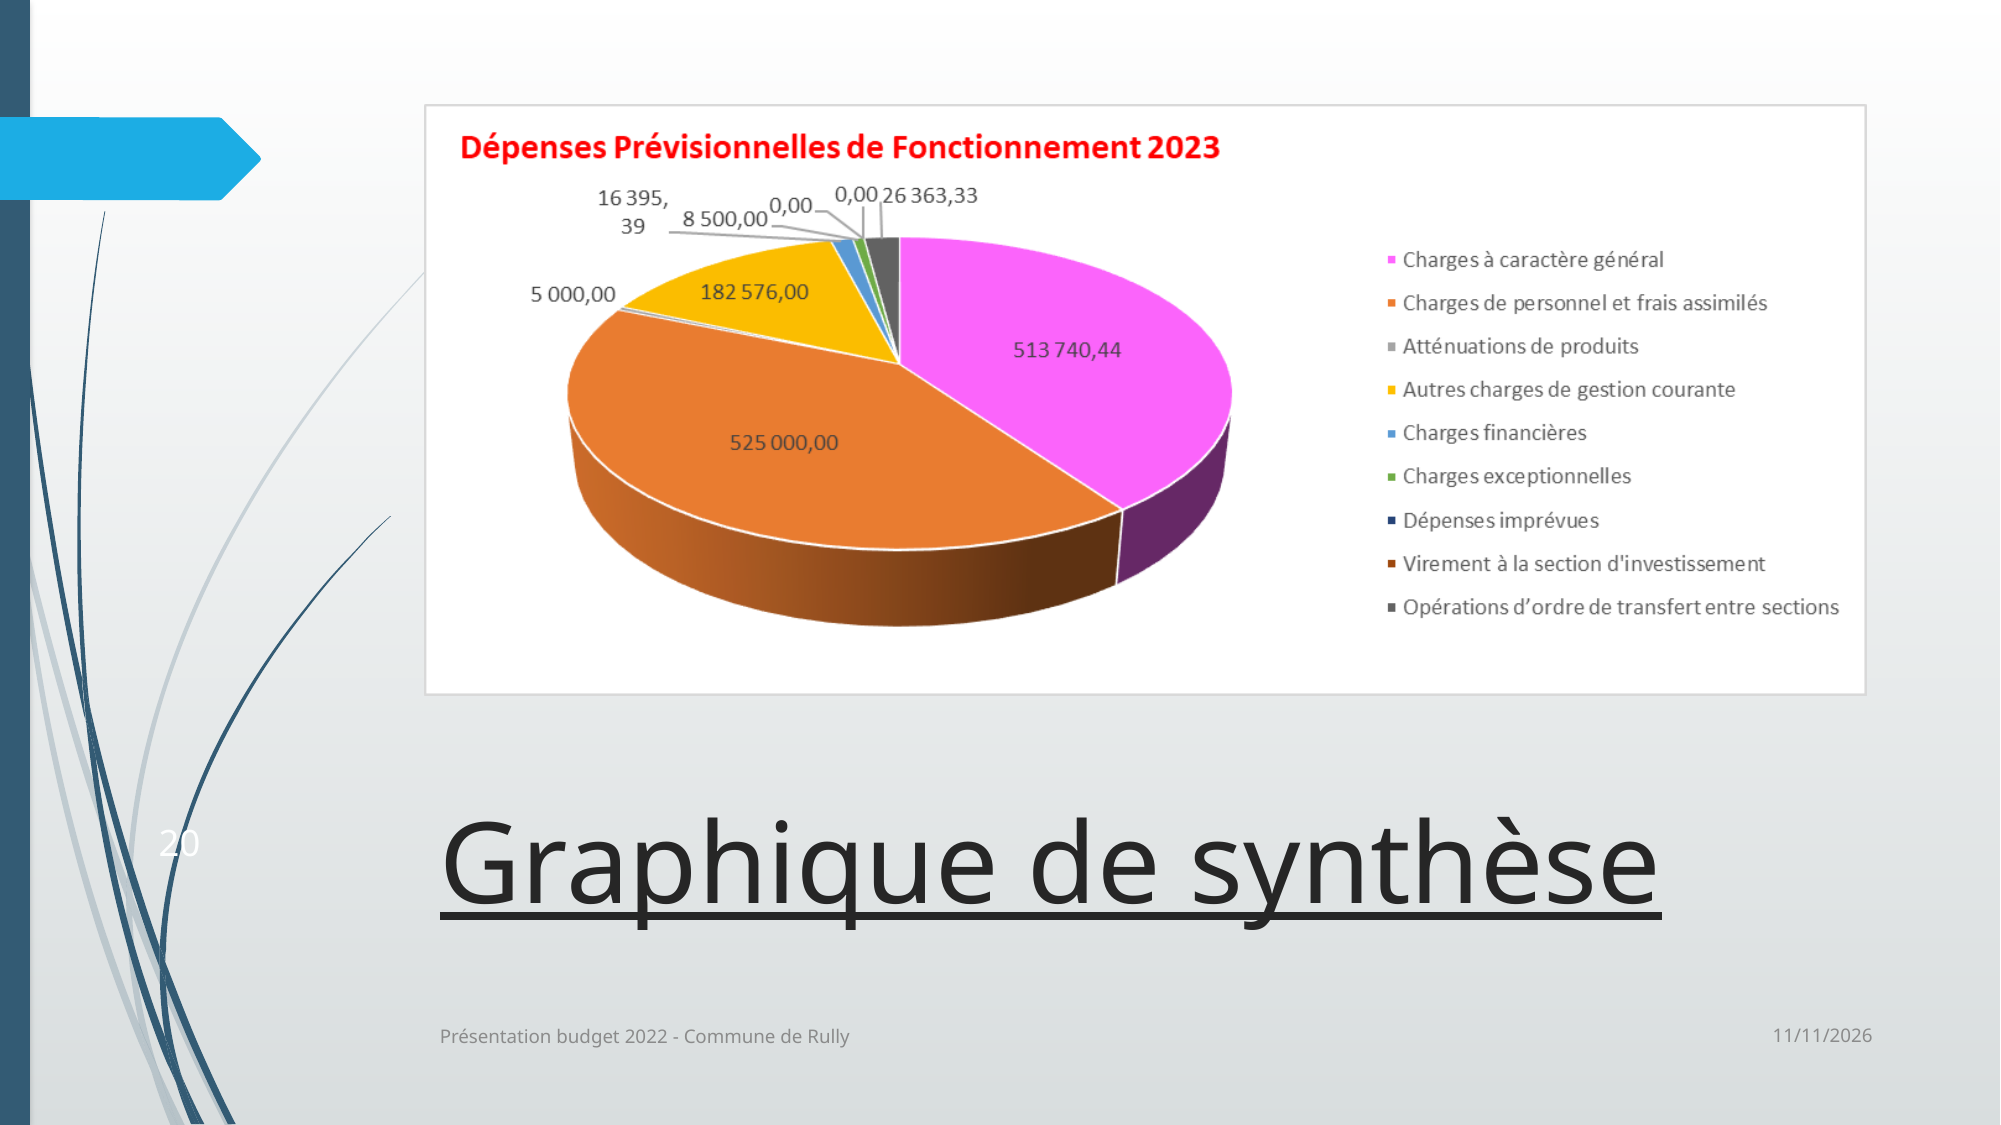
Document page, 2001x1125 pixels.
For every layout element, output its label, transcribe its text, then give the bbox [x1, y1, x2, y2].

footer Présentation budget 2022 - Commune de Rully [424, 1006, 1675, 1067]
title Graphique de synthèse [424, 743, 1888, 934]
picture [424, 104, 1867, 697]
slide_number 20 [87, 813, 216, 874]
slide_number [1699, 1005, 1888, 1067]
